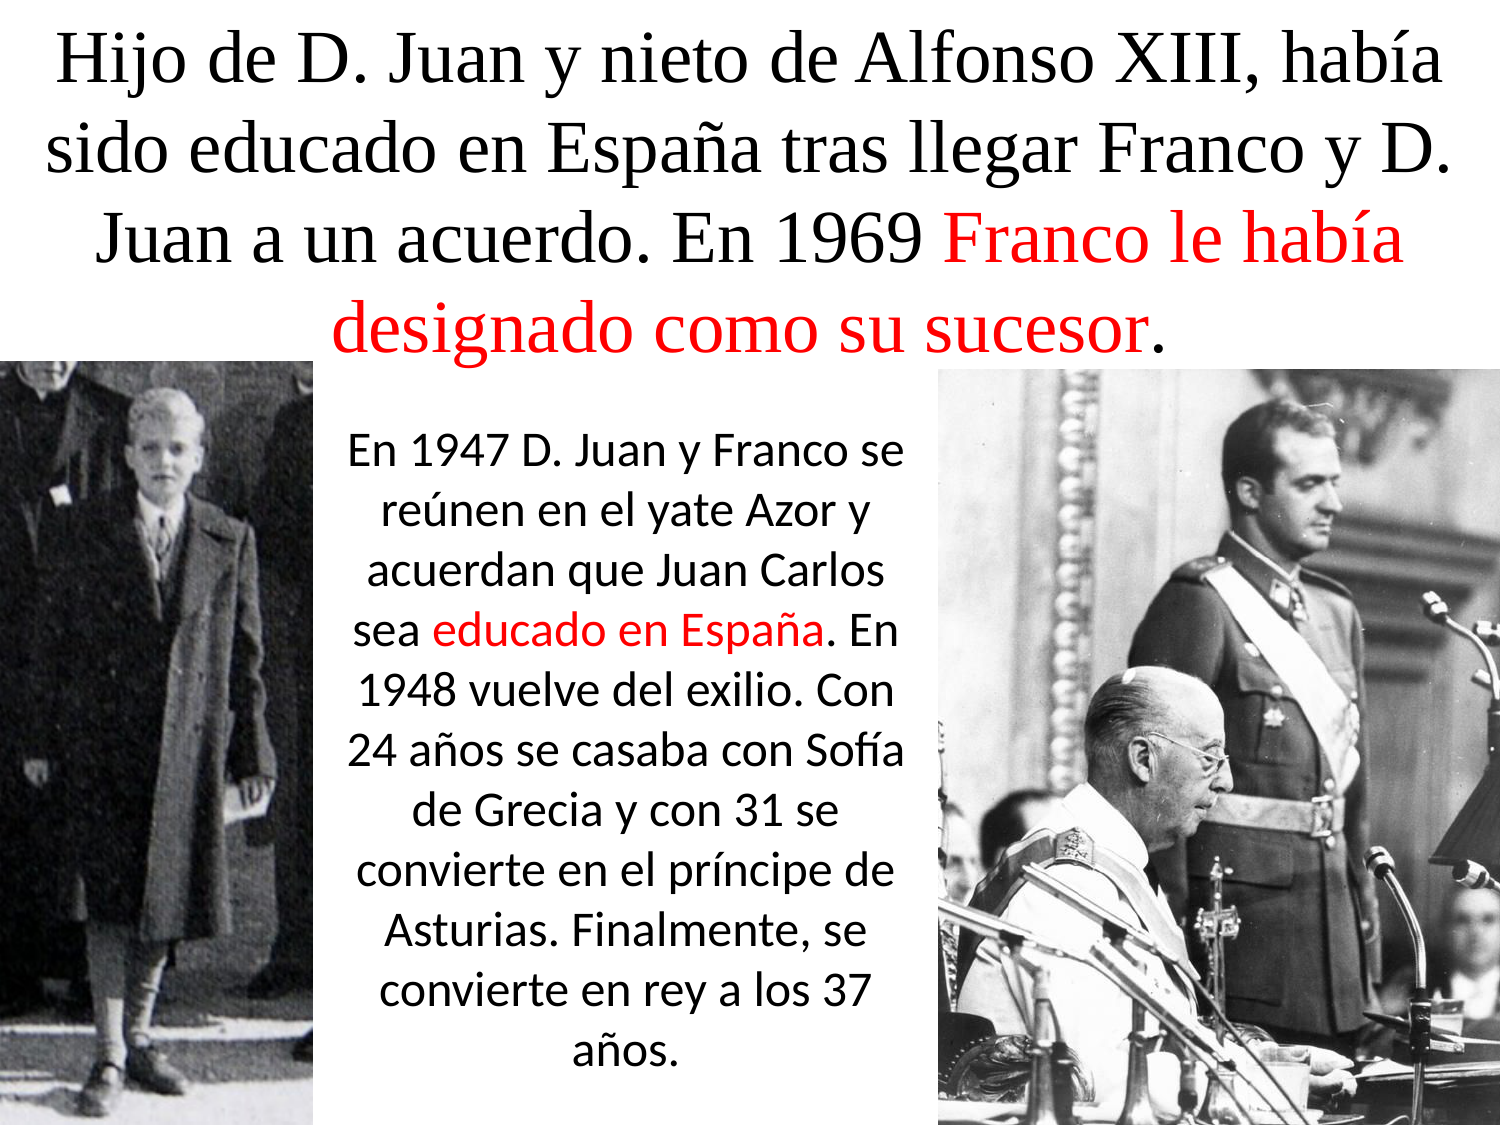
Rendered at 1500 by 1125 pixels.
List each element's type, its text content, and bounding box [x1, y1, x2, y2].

text_box En 1947 D. Juan y Franco se reúnen en el yate Azor y acuerdan que Juan Carlos sea educado en España. En 1948 vuelve del exilio. Con 24 años se casaba con Sofía de Grecia y con 31 se convierte en el príncipe de Asturias. Finalmente, se convierte en rey a los 37 años. [318, 408, 933, 1084]
picture [938, 369, 1500, 1125]
picture [0, 361, 314, 1125]
text_box Hijo de D. Juan y nieto de Alfonso XIII, había sido educado en España tras llegar Franco y D. Juan a un acuerdo. En 1969 Franco le había designado como su sucesor. [0, 0, 1500, 375]
